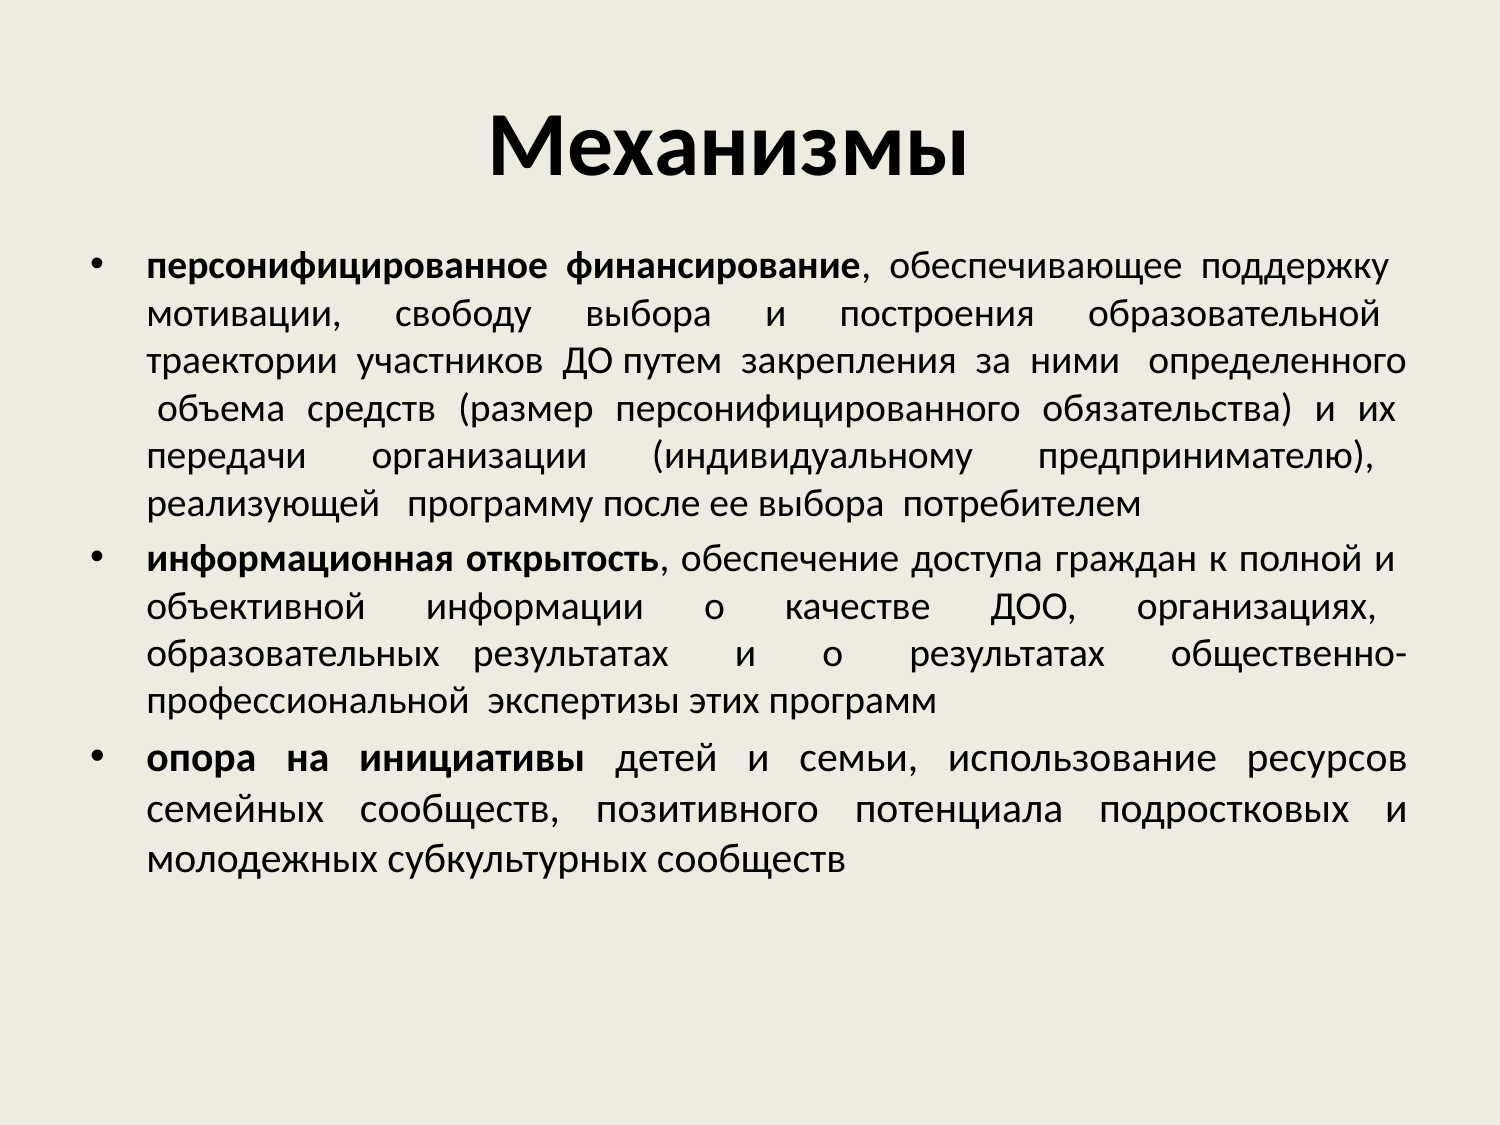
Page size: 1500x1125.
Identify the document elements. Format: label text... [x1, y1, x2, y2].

list персонифицированное финансирование, обеспечивающее поддержку мотивации, свободу выбора и построения образовательной траектории участников ДО путем закрепления за ними определенного объема средств (размер персонифицированного обязательства) и их передачи организации (индивидуальному предпринимателю), реализующей программу после ее выбора потребителем информационная открытость, обеспечение доступа граждан к полной и объективной информации о качестве ДОО, организациях, образовательных результатах и о результатах общественно-профессиональной экспертизы этих программ опора на инициативы детей и семьи, использование ресурсов семейных сообществ, позитивного потенциала подростковых и молодежных субкультурных сообществ [75, 231, 1424, 1062]
title Механизмы [75, 45, 1425, 233]
